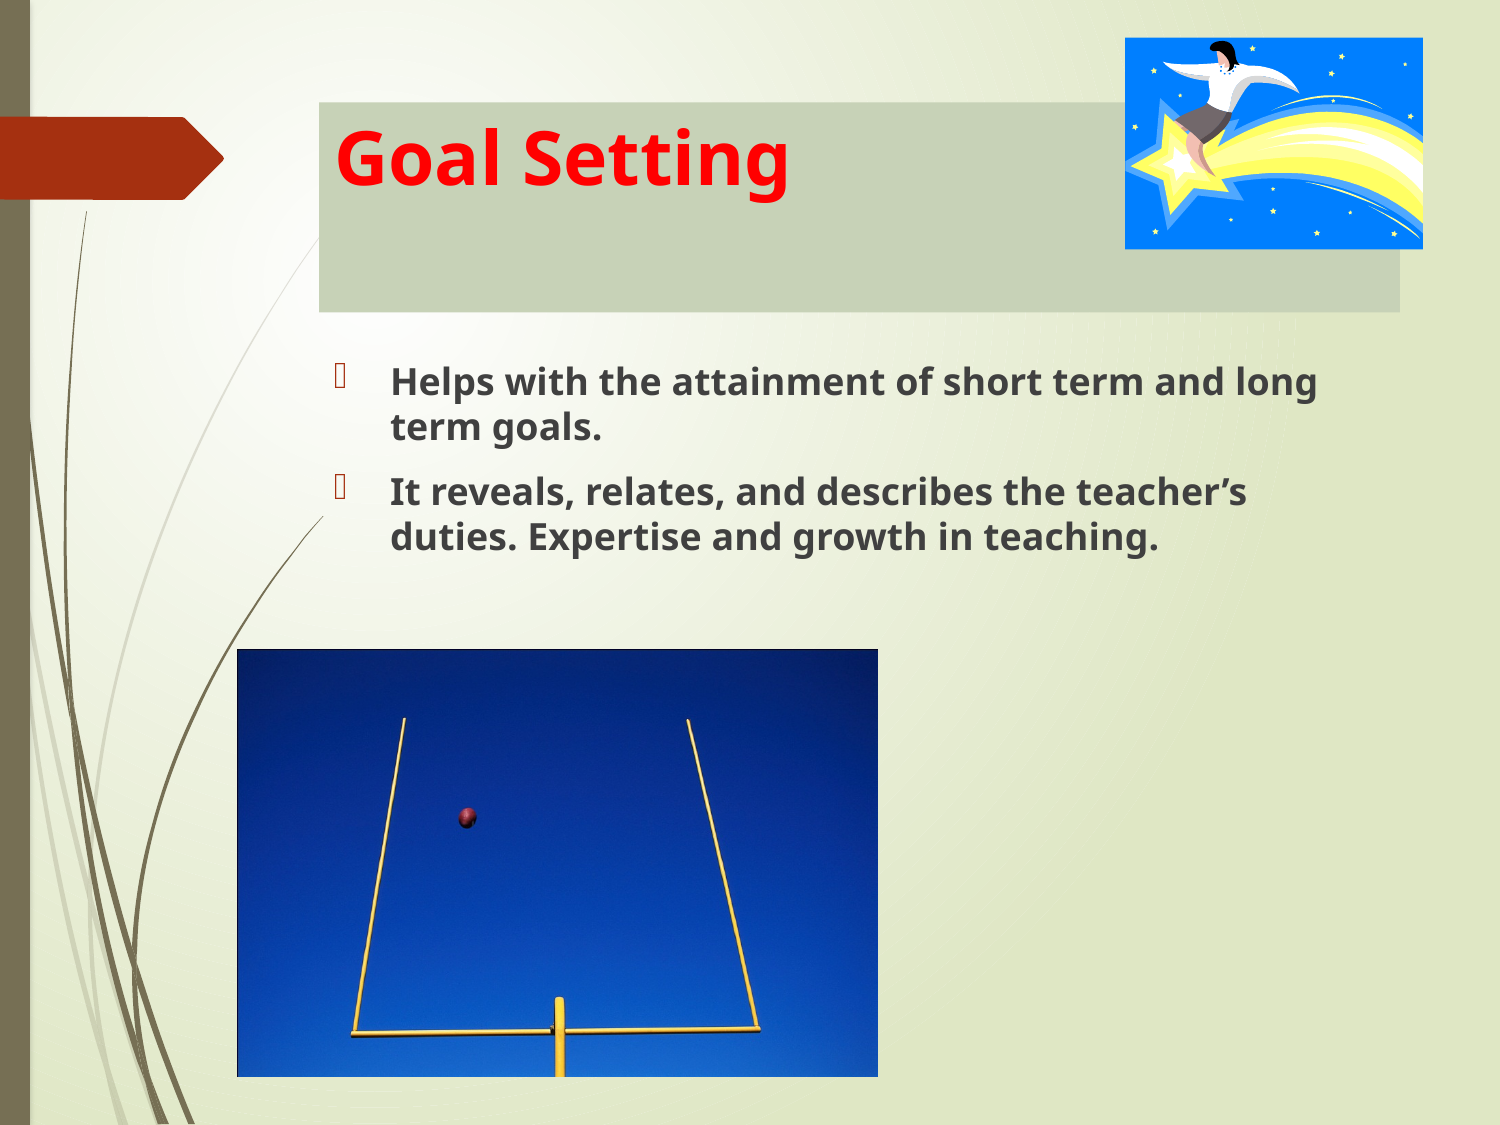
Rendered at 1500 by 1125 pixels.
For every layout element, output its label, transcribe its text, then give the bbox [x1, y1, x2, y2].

picture [237, 649, 878, 1077]
picture [1124, 37, 1424, 250]
title Goal Setting [319, 102, 1400, 313]
list Helps with the attainment of short term and long term goals. It reveals, relates, and describes the teacher’s duties. Expertise and growth in teaching. [318, 350, 1400, 970]
